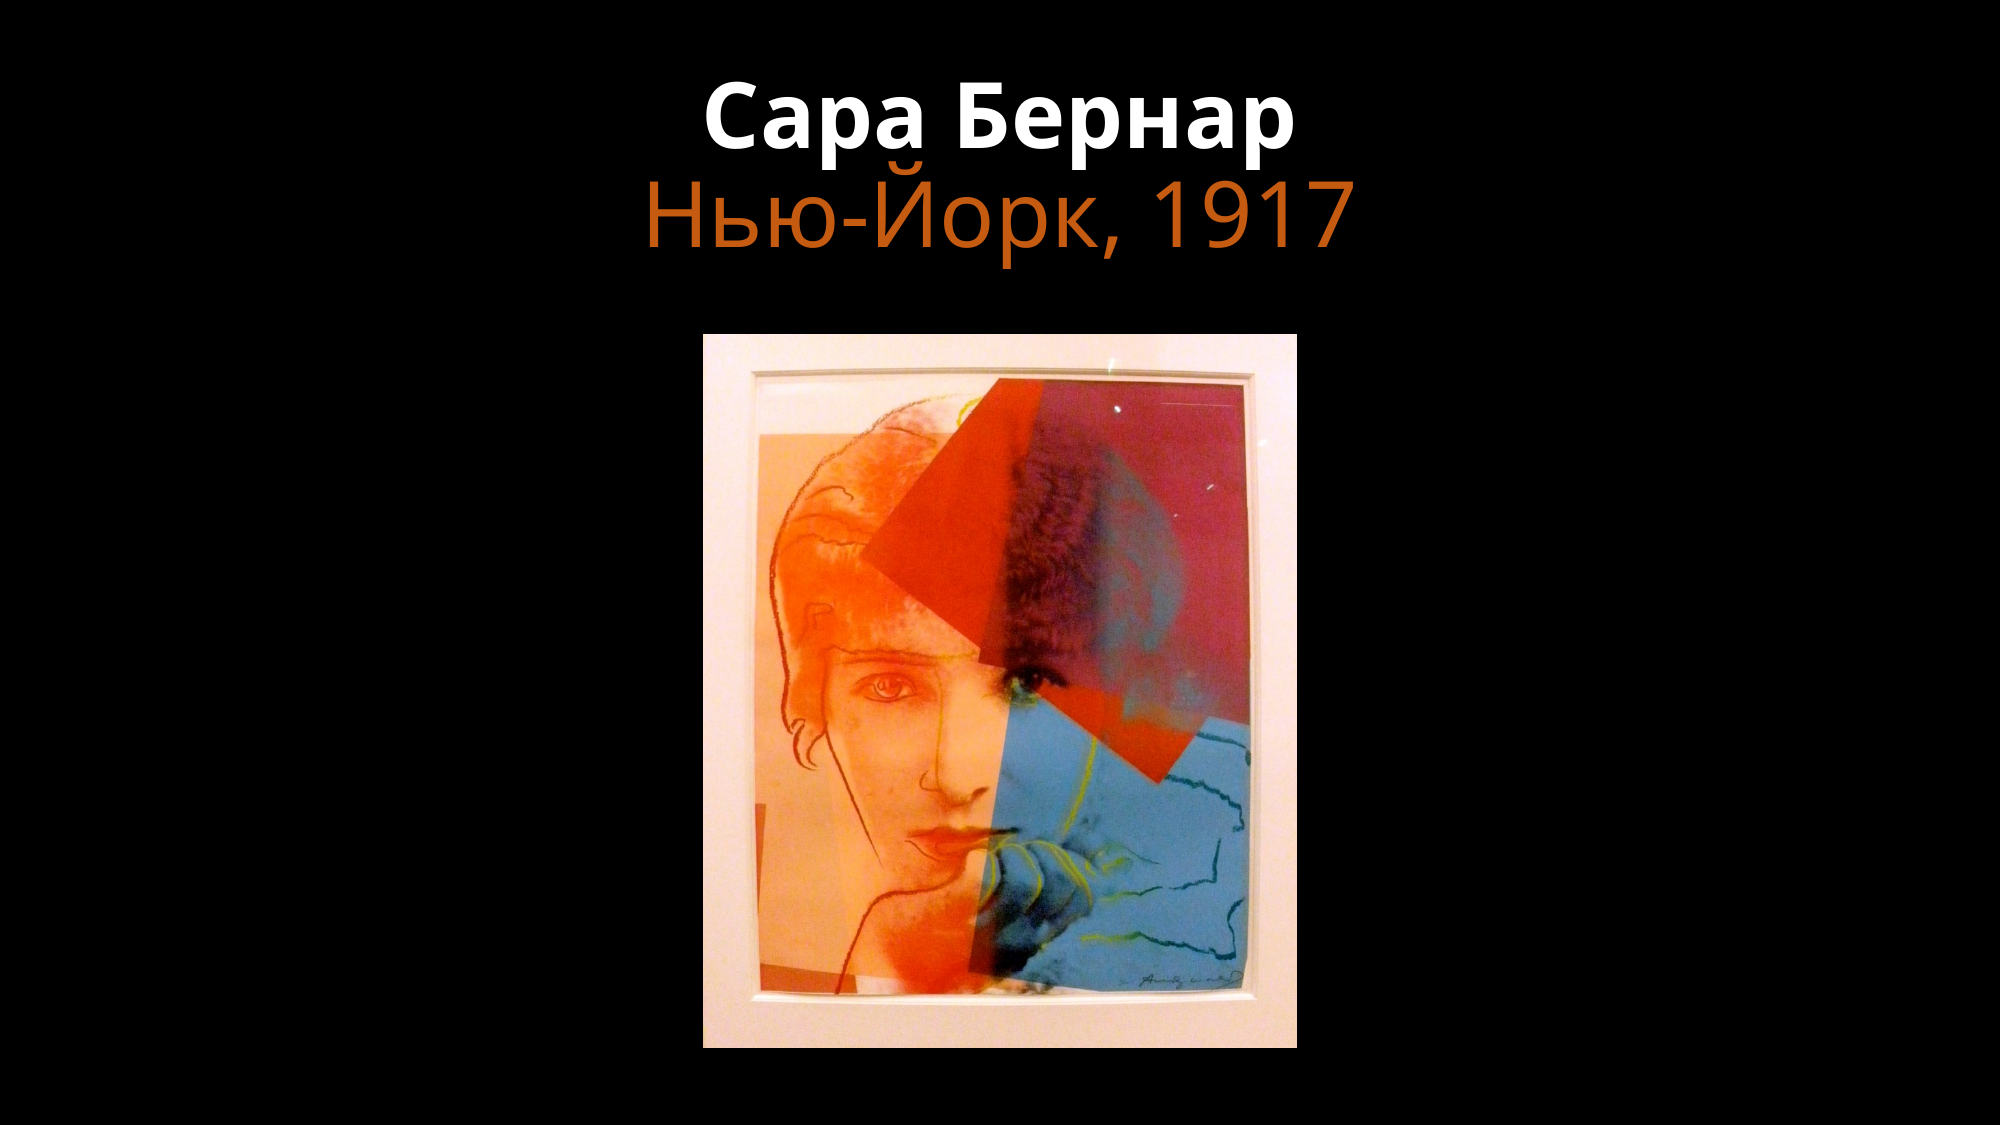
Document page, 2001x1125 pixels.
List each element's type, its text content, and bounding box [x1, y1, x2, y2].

title Сара Бернар Нью-Йорк, 1917 [137, 59, 1863, 278]
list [703, 334, 1297, 1048]
